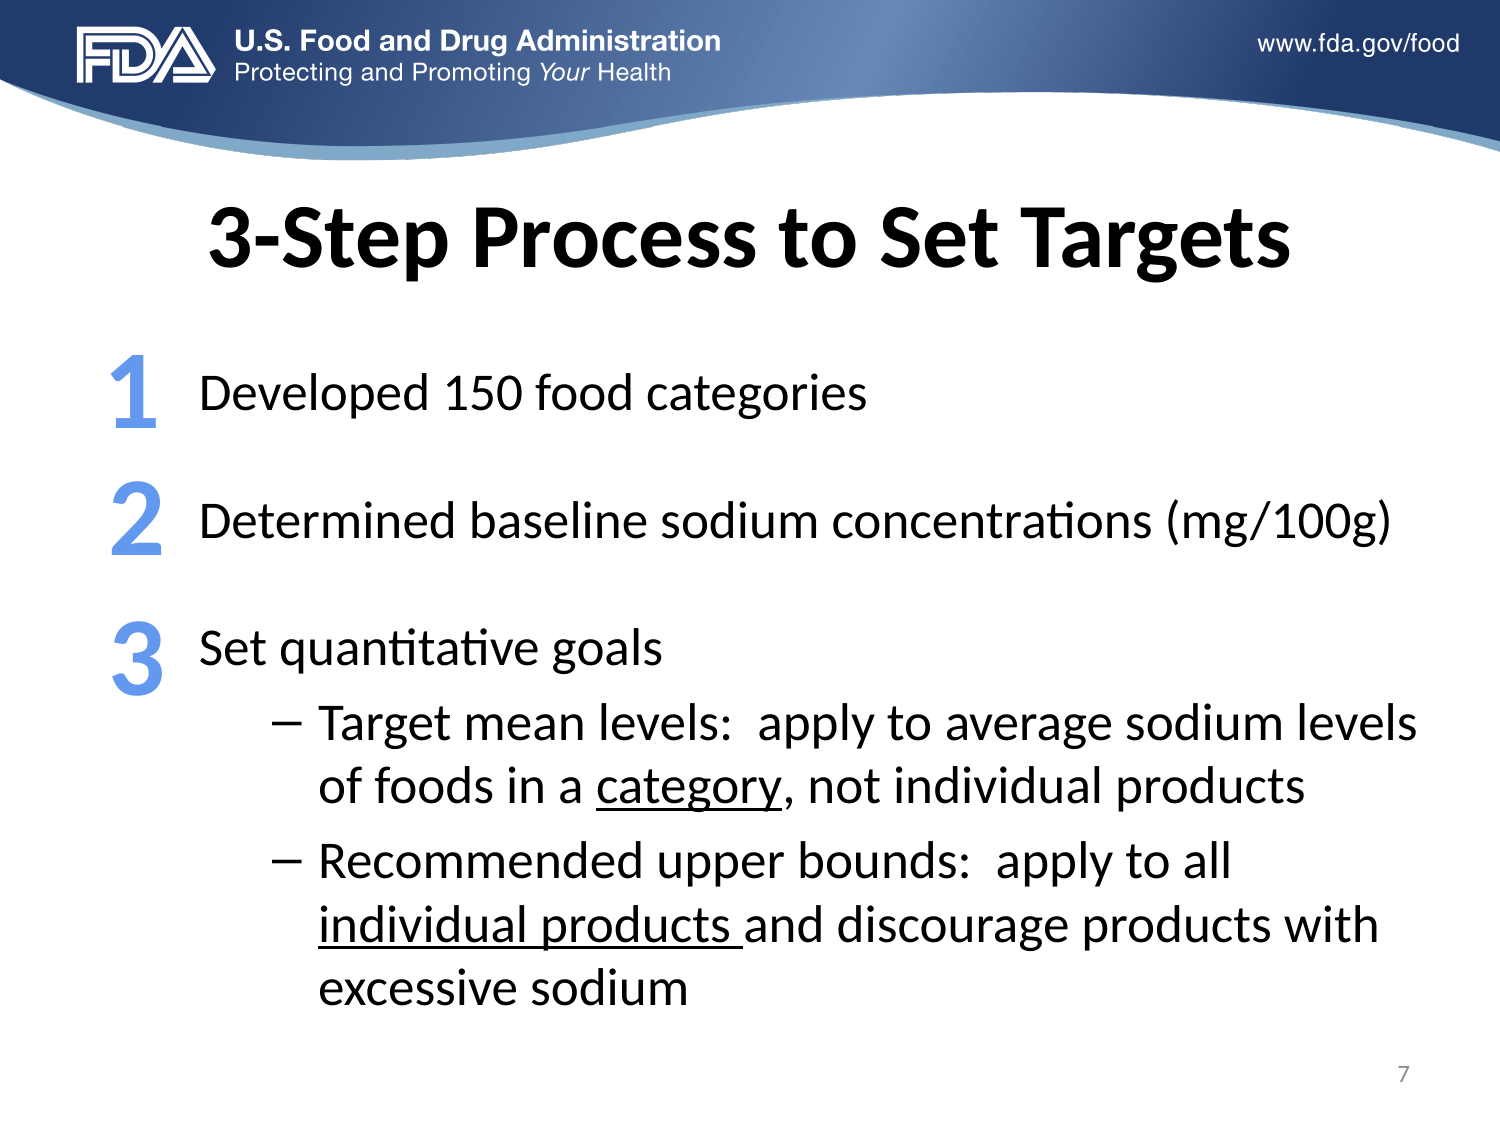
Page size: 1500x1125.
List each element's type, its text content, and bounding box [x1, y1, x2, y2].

title 3-Step Process to Set Targets [75, 137, 1425, 325]
text_box 1 [88, 309, 176, 459]
slide_number 7 [1074, 1042, 1425, 1103]
picture [0, 0, 1500, 254]
list Developed 150 food categories Determined baseline sodium concentrations (mg/100g) Set quantitative goals Target mean levels: apply to average sodium levels of foods in a category, not individual products Recommended upper bounds: apply to all individual products and discourage products with excessive sodium [183, 350, 1462, 1025]
text_box 3 [93, 574, 213, 725]
text_box 2 [93, 435, 181, 574]
